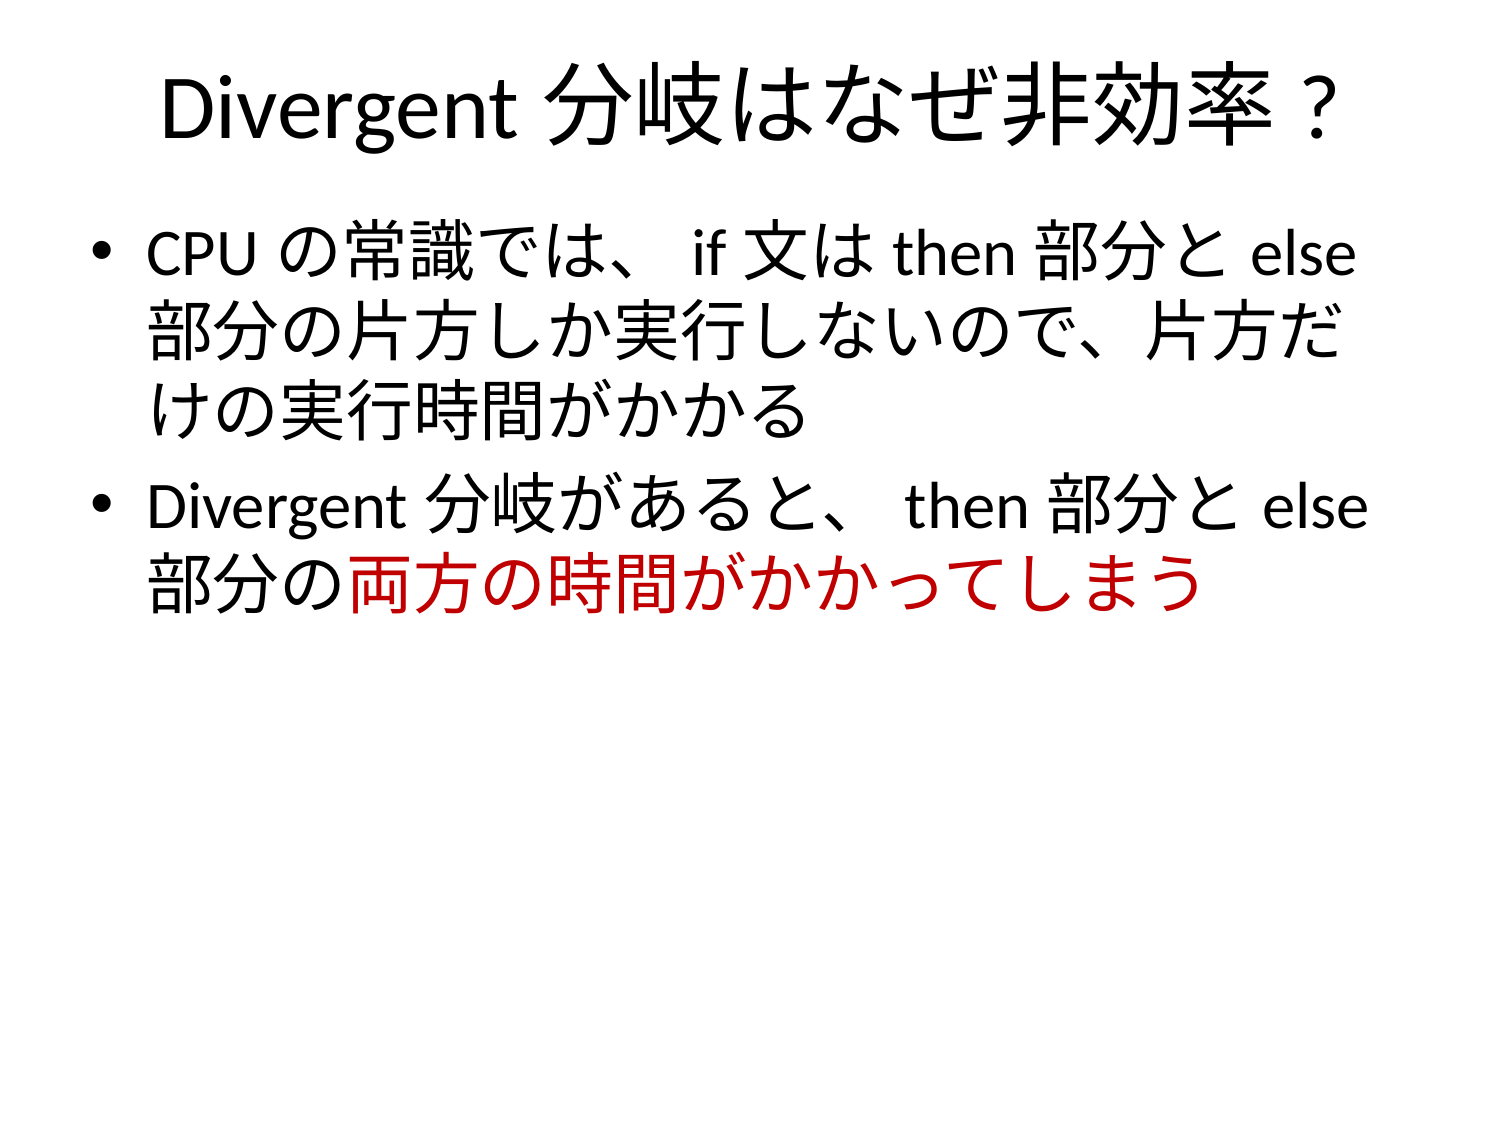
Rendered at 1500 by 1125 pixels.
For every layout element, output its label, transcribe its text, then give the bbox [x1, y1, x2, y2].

list CPUの常識では、if文はthen部分とelse部分の片方しか実行しないので、片方だけの実行時間がかかる Divergent分岐があると、then部分とelse部分の両方の時間がかかってしまう [75, 201, 1425, 1043]
title Divergent分岐はなぜ非効率? [75, 18, 1425, 186]
